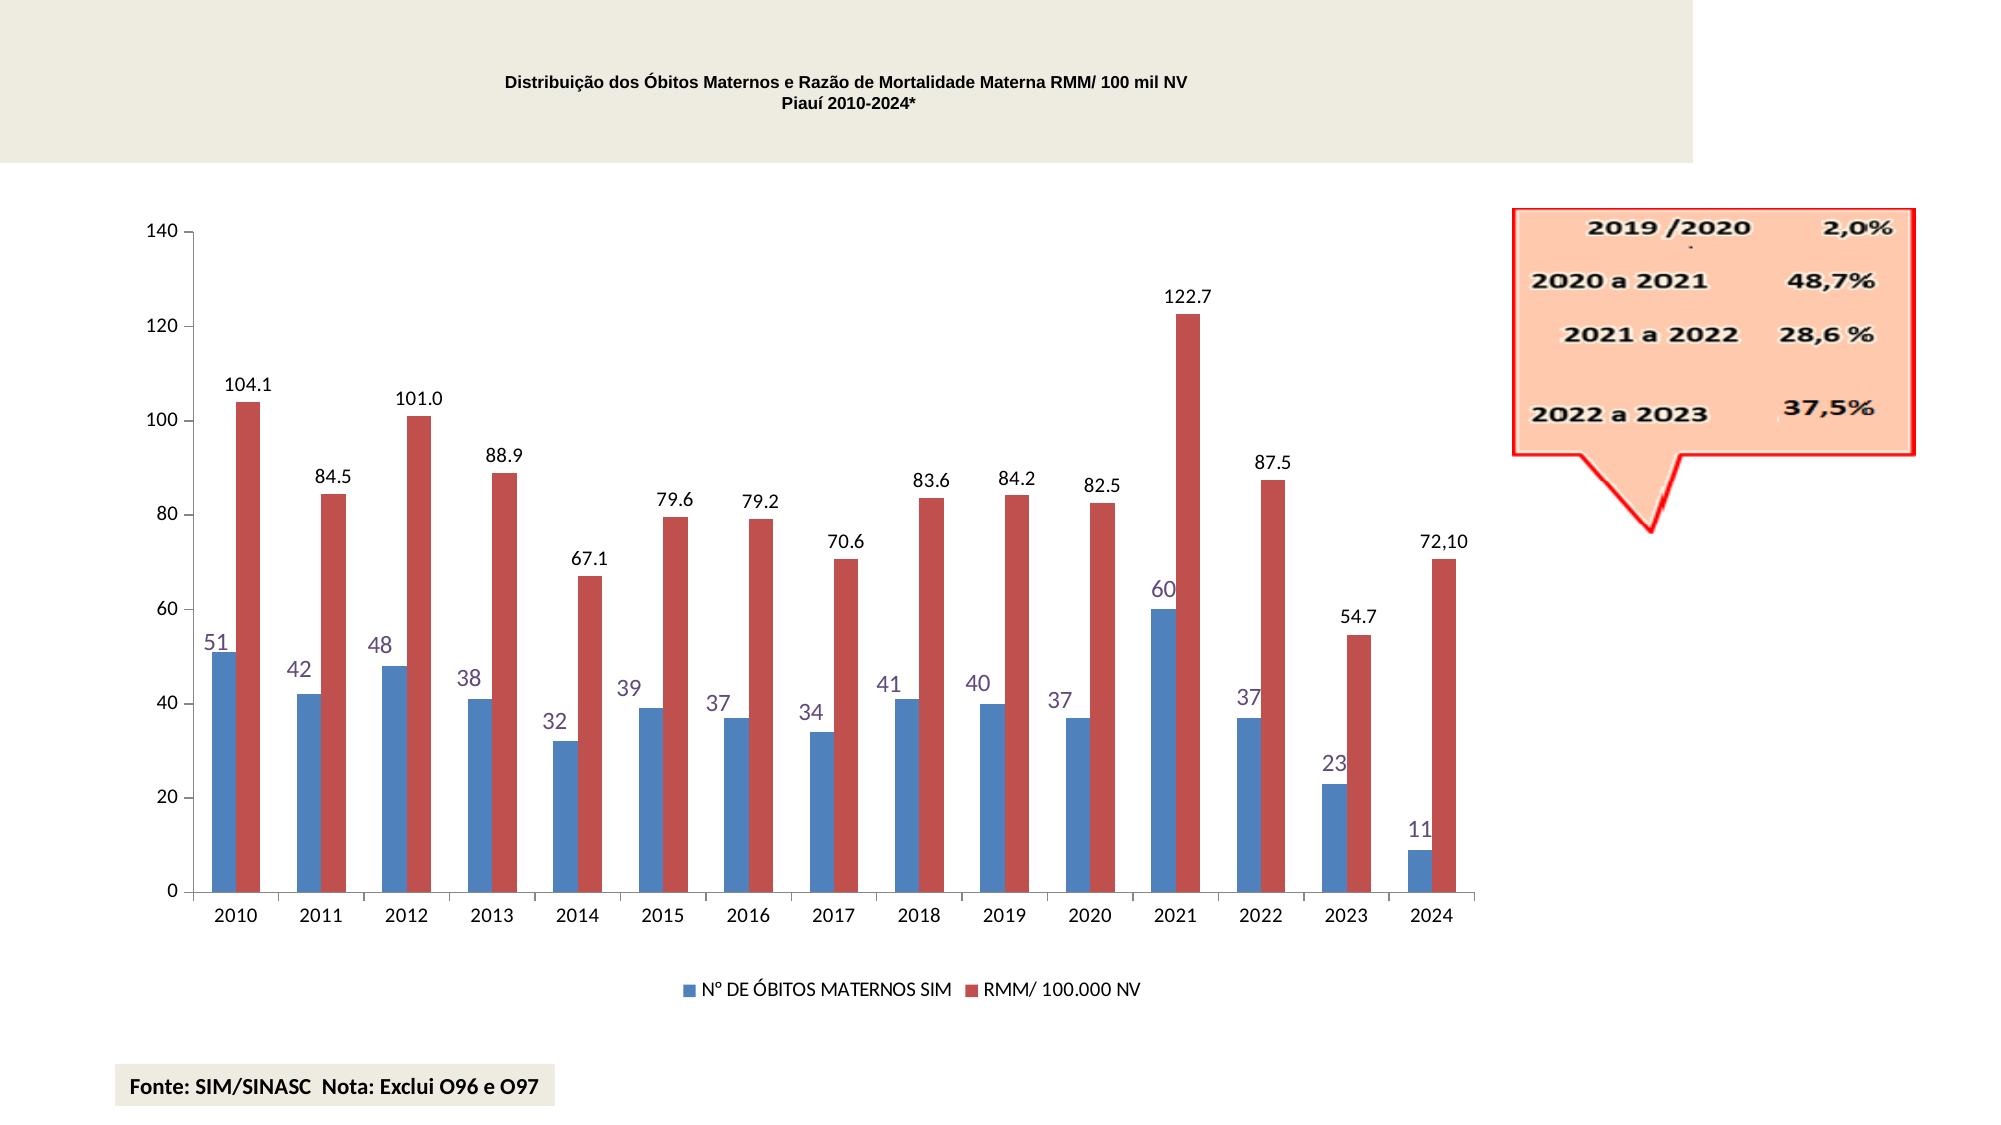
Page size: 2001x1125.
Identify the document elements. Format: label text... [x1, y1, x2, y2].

text_box Fonte: SIM/SINASC Nota: Exclui O96 e O97 [115, 1063, 555, 1106]
title Distribuição dos Óbitos Maternos e Razão de Mortalidade Materna RMM/ 100 mil NV Piauí 2010-2024* [0, 0, 1693, 163]
picture [1753, 207, 1917, 545]
chart [70, 195, 1753, 1008]
